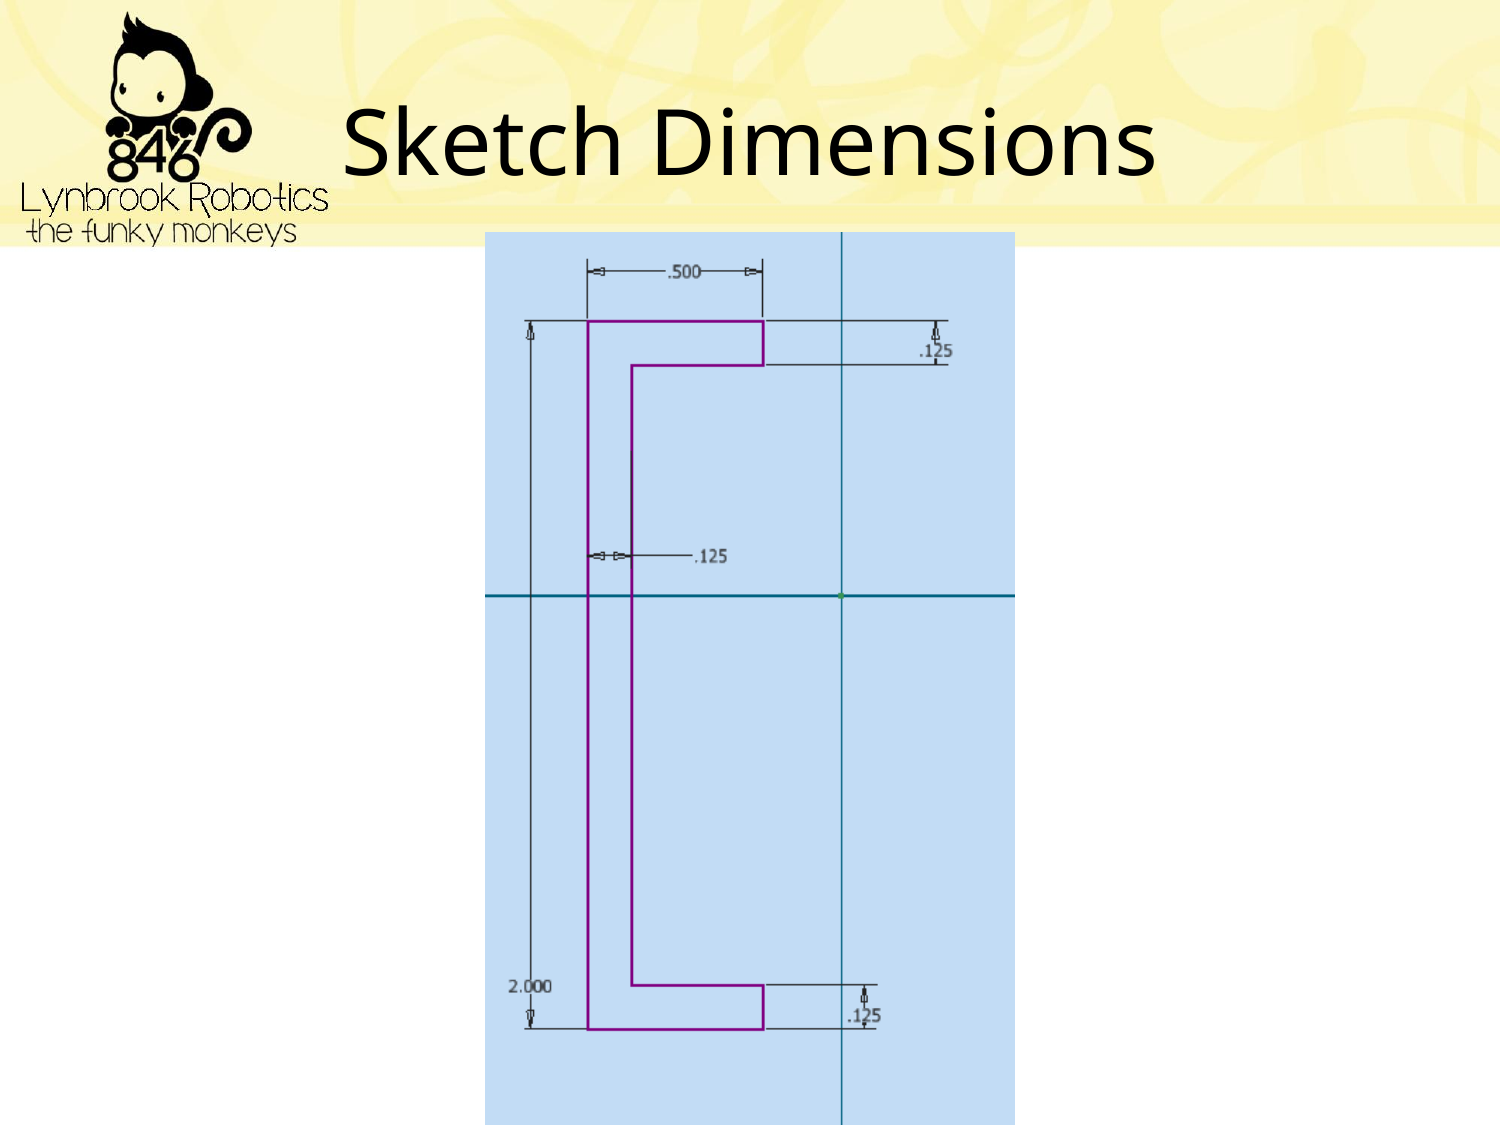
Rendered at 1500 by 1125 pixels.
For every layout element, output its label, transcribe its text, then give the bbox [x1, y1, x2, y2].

picture [0, 0, 1500, 1125]
title Sketch Dimensions [75, 45, 1425, 233]
